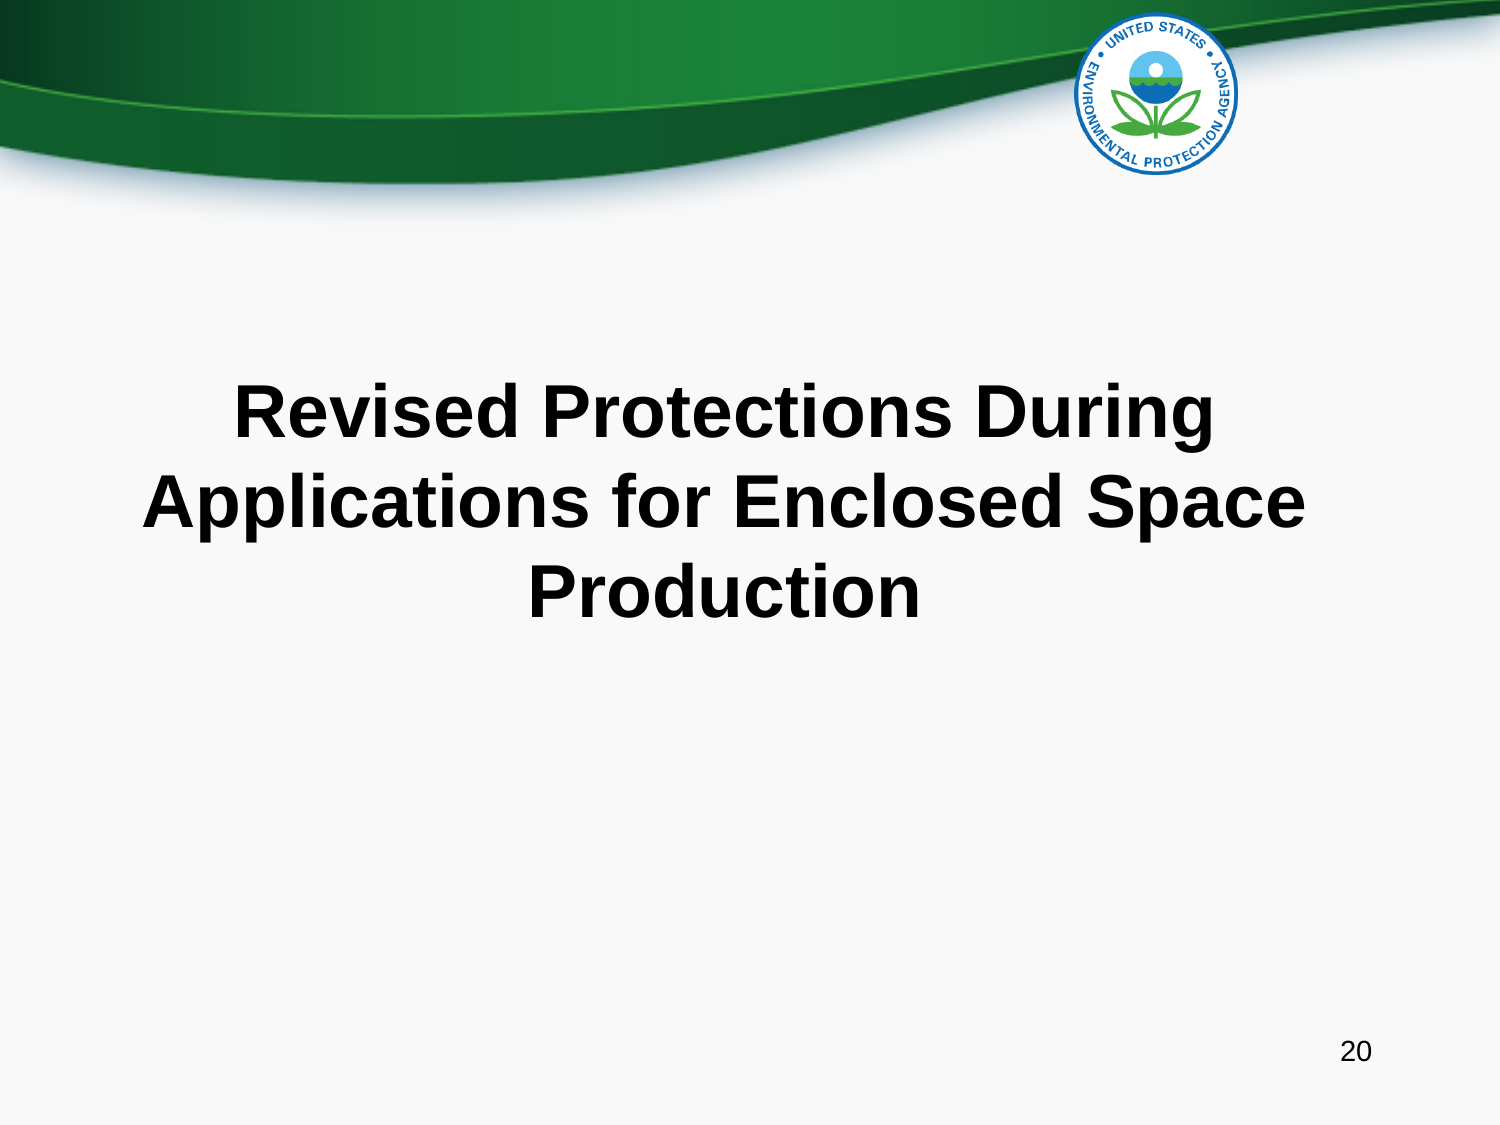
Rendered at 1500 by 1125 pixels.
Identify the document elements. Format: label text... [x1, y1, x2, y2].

picture [0, 0, 1500, 1125]
slide_number 20 [1074, 1024, 1388, 1101]
title Revised Protections During Applications for Enclosed Space Production [99, 362, 1350, 713]
